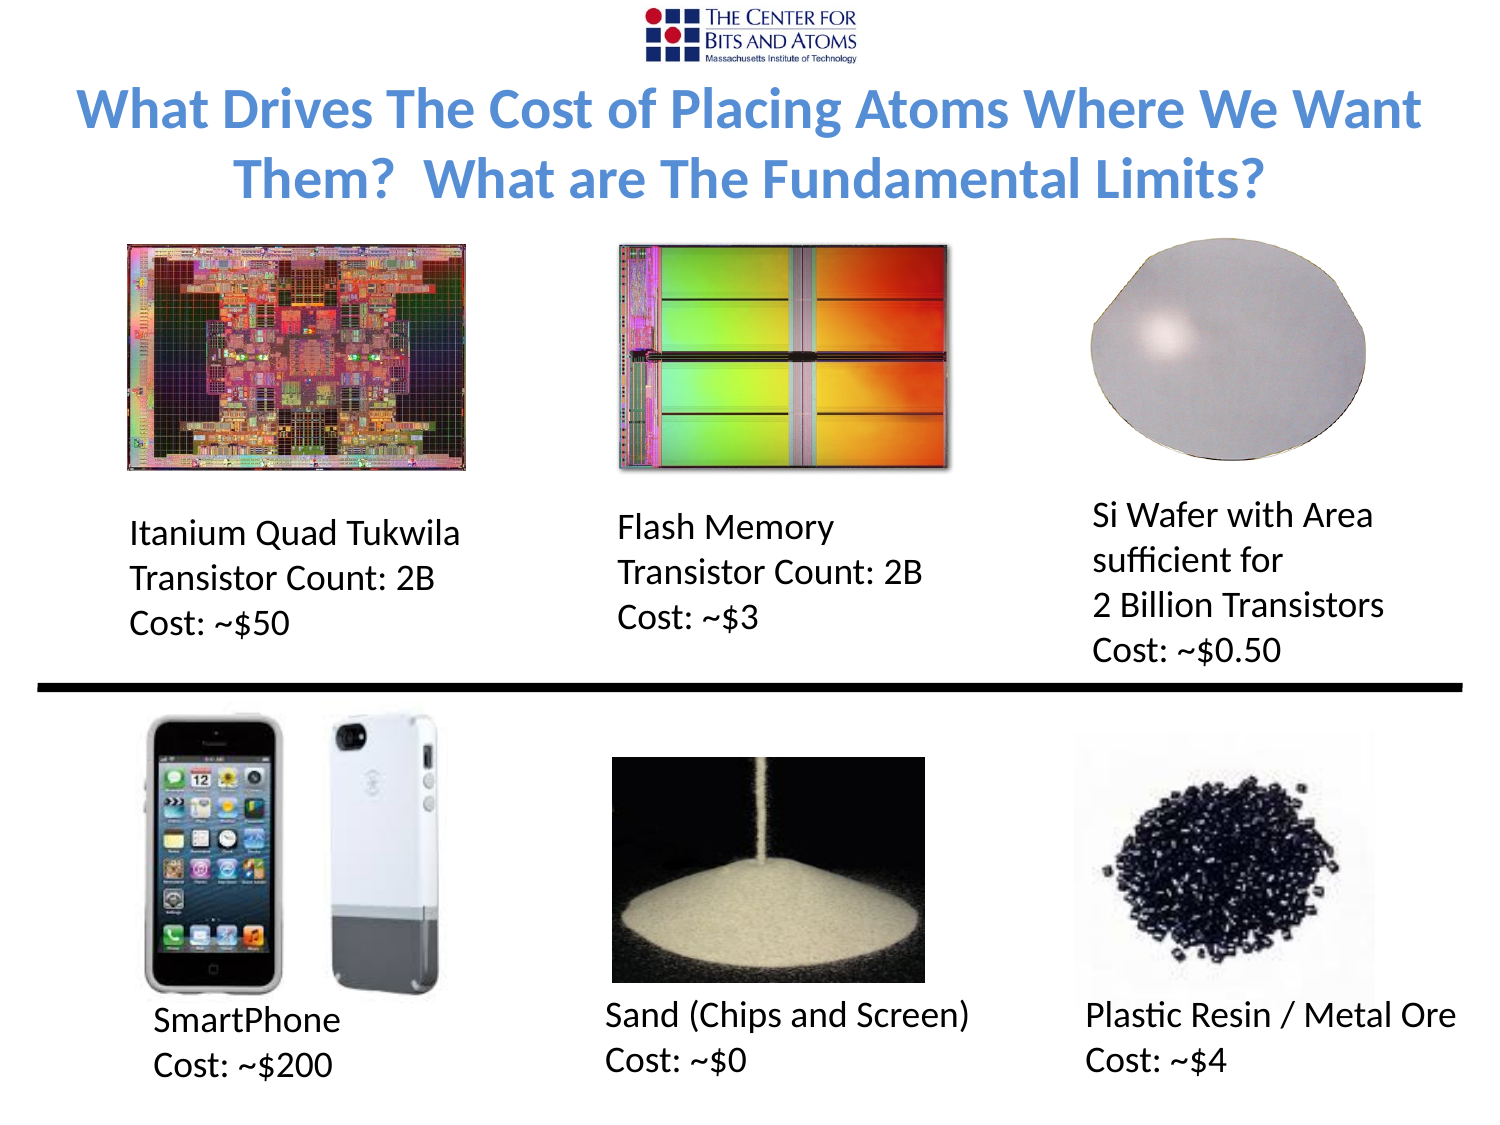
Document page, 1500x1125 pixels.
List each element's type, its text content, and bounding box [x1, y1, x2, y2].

picture [127, 244, 466, 471]
picture [1074, 732, 1376, 1009]
text_box Flash Memory Transistor Count: 2B Cost: ~$3 [602, 494, 1028, 645]
picture [1089, 237, 1366, 461]
picture [602, 231, 972, 489]
picture [123, 677, 476, 1030]
picture [612, 756, 926, 983]
text_box SmartPhone Cost: ~$200 [138, 1037, 357, 1093]
text_box Sand (Chips and Screen) Cost: ~$0 [590, 982, 986, 1087]
picture [642, 4, 858, 65]
text_box Plastic Resin / Metal Ore Cost: ~$4 [1070, 982, 1473, 1087]
text_box What Drives The Cost of Placing Atoms Where We Want Them? What are The Fundamental Limits? [0, 62, 1500, 218]
text_box Itanium Quad Tukwila Transistor Count: 2B Cost: ~$50 [114, 500, 476, 651]
text_box Si Wafer with Area sufficient for 2 Billion Transistors Cost: ~$0.50 [1077, 482, 1500, 677]
